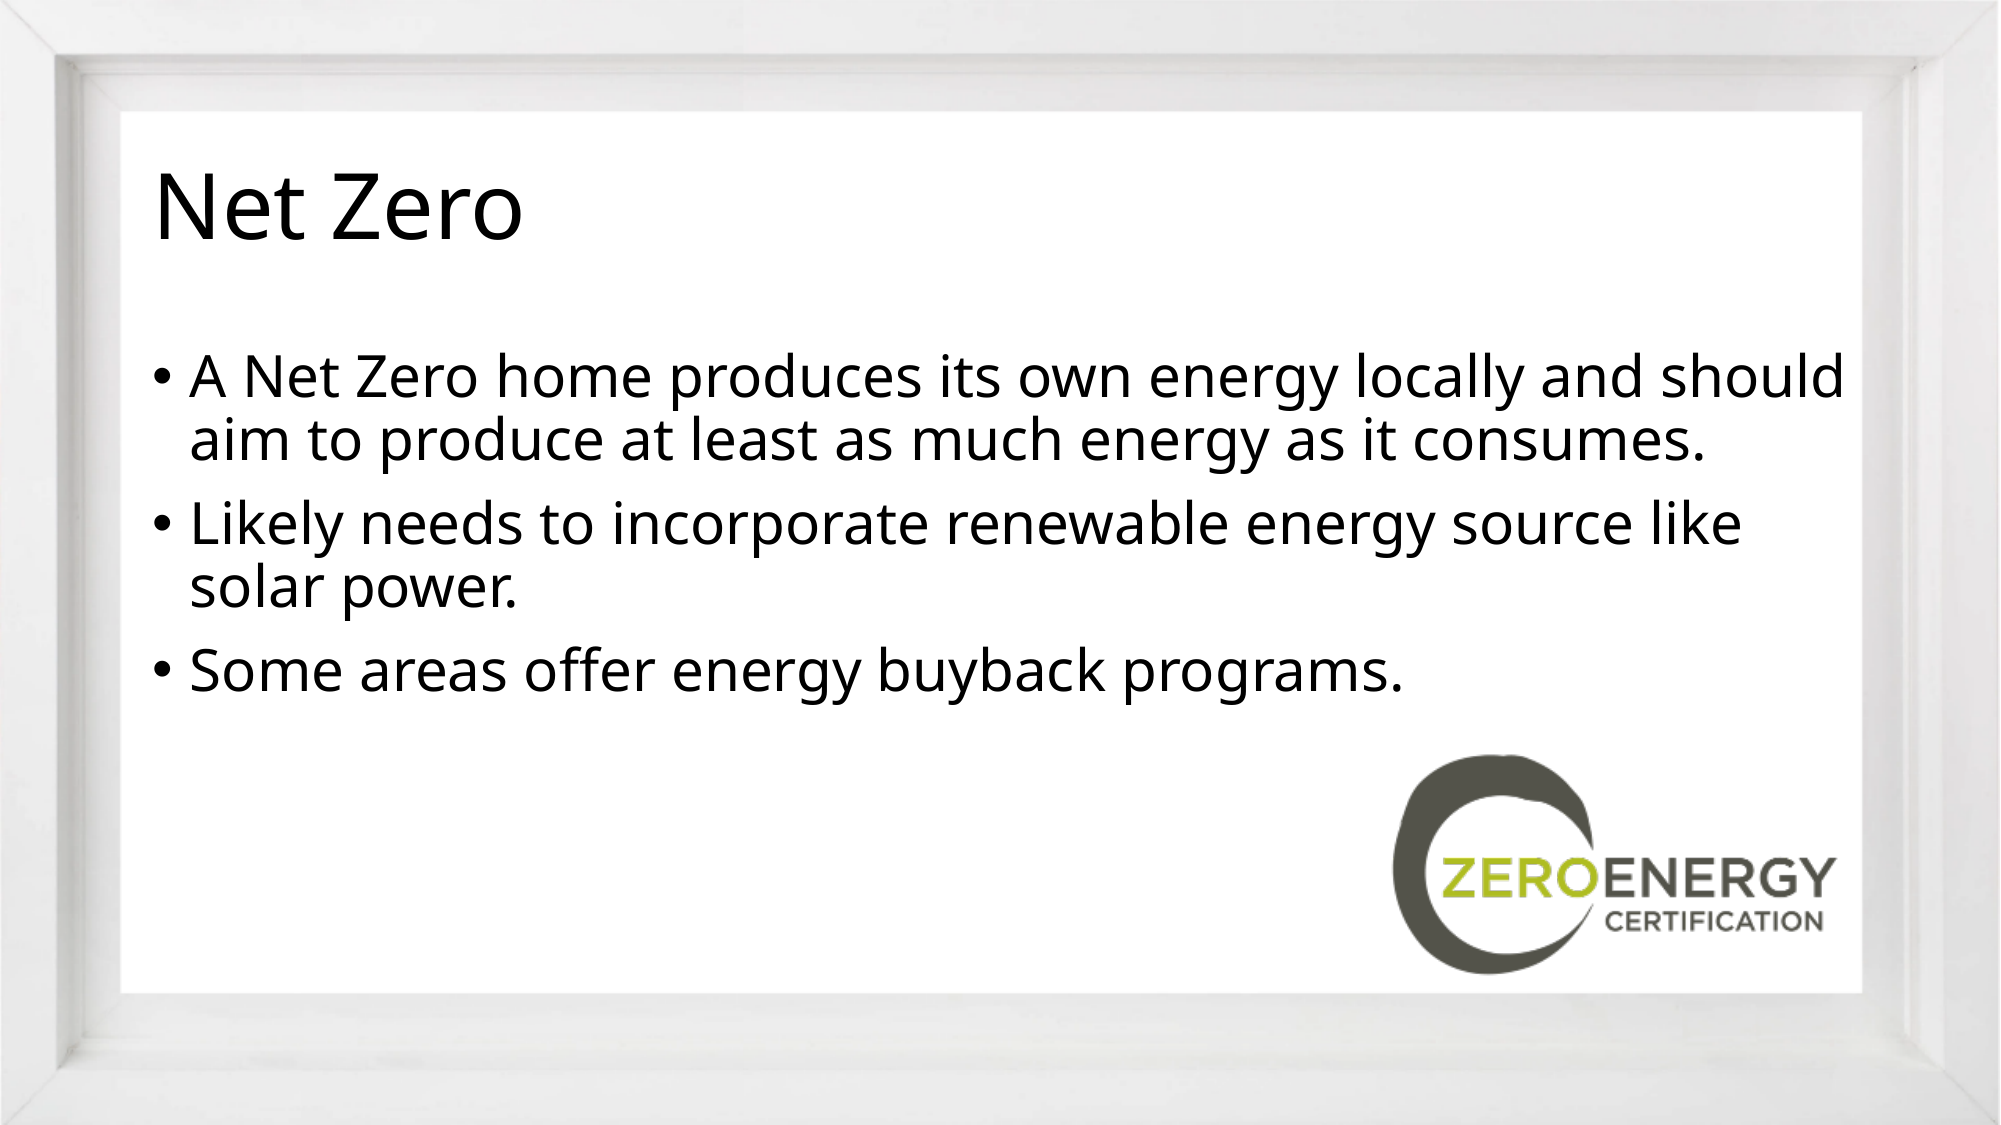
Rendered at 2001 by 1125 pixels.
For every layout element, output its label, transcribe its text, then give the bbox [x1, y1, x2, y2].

list A Net Zero home produces its own energy locally and should aim to produce at least as much energy as it consumes. Likely needs to incorporate renewable energy source like solar power. Some areas offer energy buyback programs. [137, 339, 1863, 1014]
picture [0, 0, 2000, 1125]
title Net Zero [137, 101, 1863, 319]
